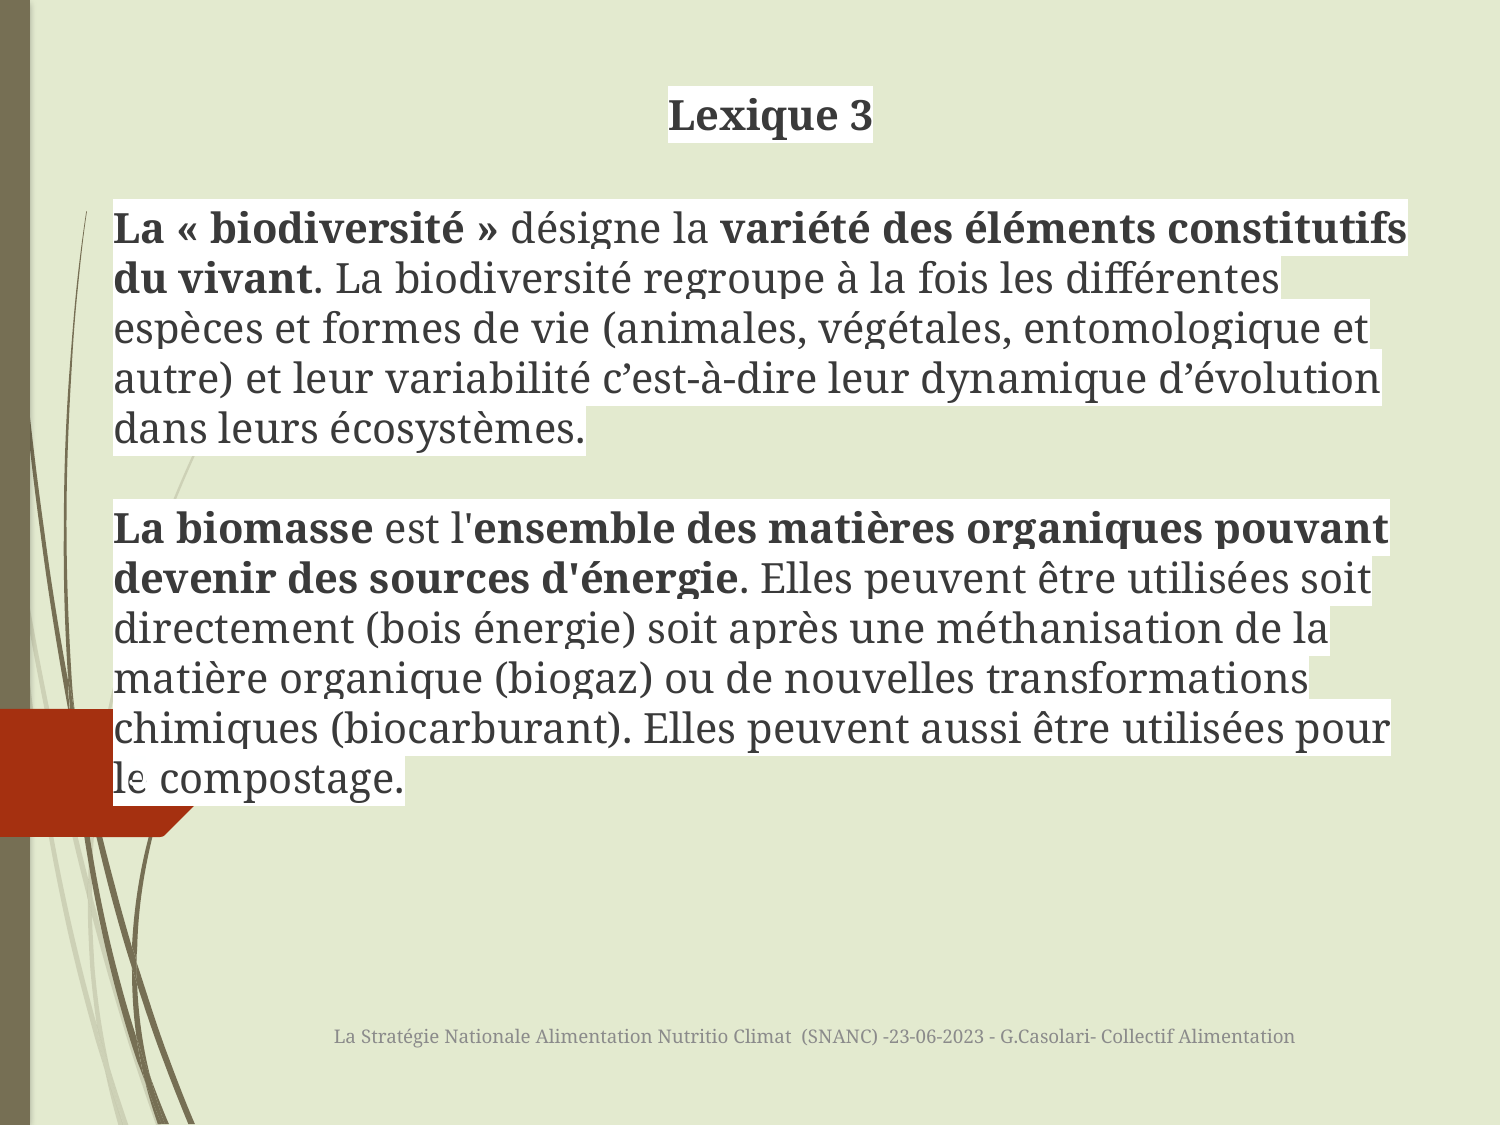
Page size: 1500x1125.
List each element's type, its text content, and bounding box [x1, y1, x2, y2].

footer La Stratégie Nationale Alimentation Nutritio Climat (SNANC) -23-06-2023 - G.Casolari- Collectif Alimentation [318, 1006, 1360, 1067]
text_box Lexique 3 La « biodiversité » désigne la variété des éléments constitutifs du vivant. La biodiversité regroupe à la fois les différentes espèces et formes de vie (animales, végétales, entomologique et autre) et leur variabilité c’est-à-dire leur dynamique d’évolution dans leurs écosystèmes. La biomasse est l'ensemble des matières organiques pouvant devenir des sources d'énergie. Elles peuvent être utilisées soit directement (bois énergie) soit après une méthanisation de la matière organique (biogaz) ou de nouvelles transformations chimiques (biocarburant). Elles peuvent aussi être utilisées pour le compostage. [98, 81, 1443, 1044]
slide_number 5 [69, 743, 166, 803]
